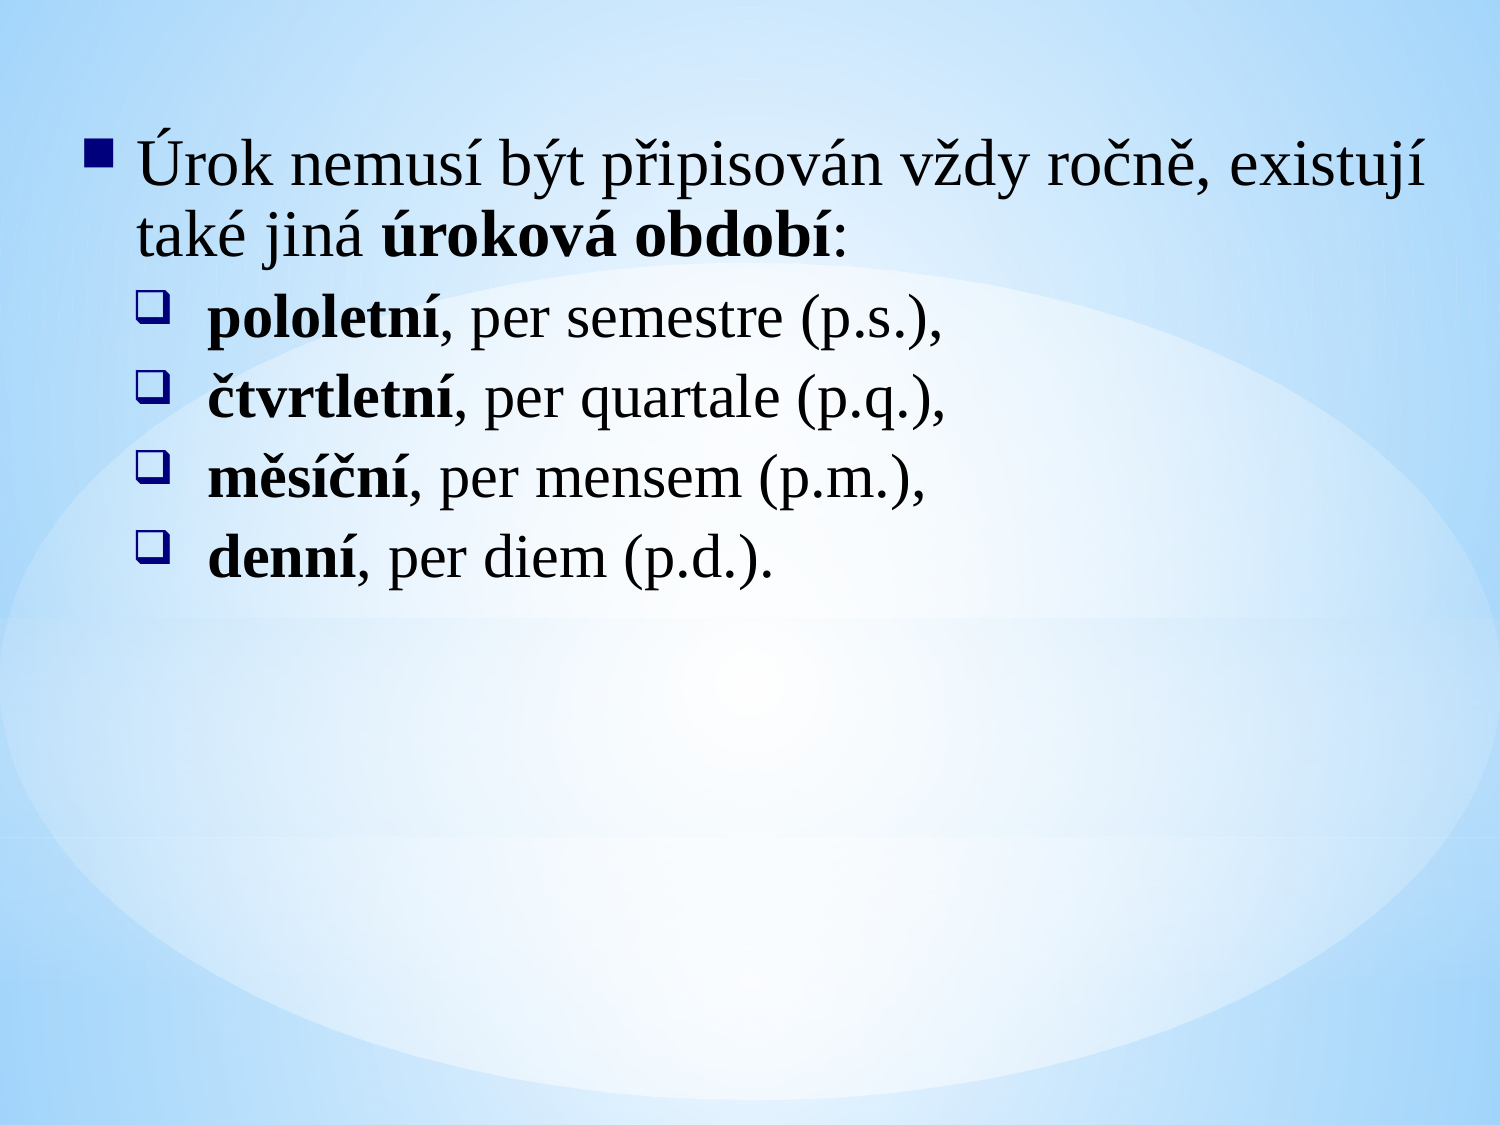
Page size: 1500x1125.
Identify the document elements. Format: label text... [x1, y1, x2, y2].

list Úrok nemusí být připisován vždy ročně, existují také jiná úroková období: pololetní, per semestre (p.s.), čtvrtletní, per quartale (p.q.), měsíční, per mensem (p.m.), denní, per diem (p.d.). [64, 120, 1447, 1071]
